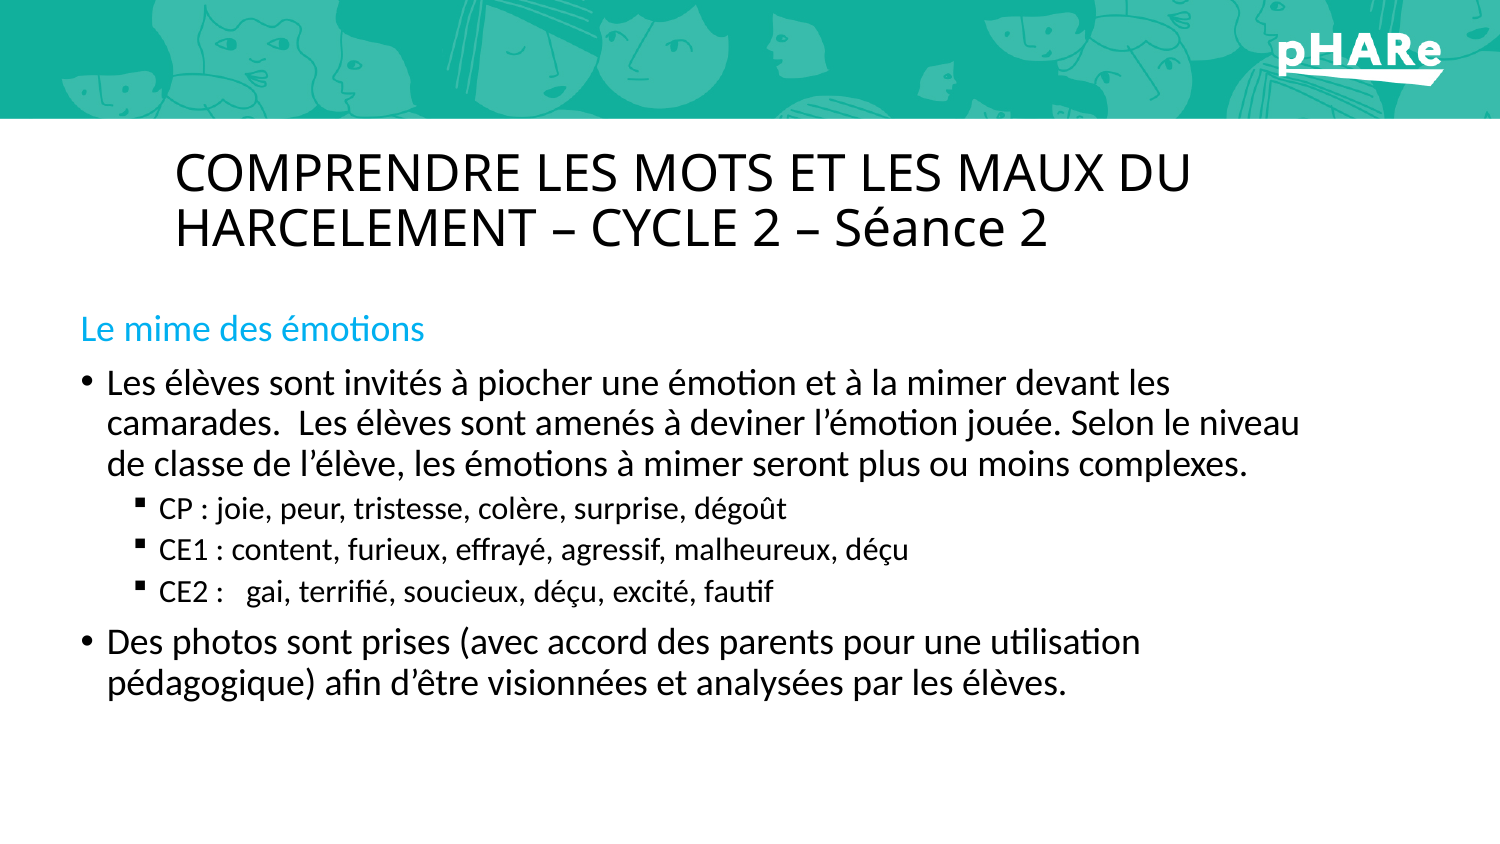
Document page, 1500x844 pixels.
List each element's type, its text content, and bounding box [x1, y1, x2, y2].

title COMPRENDRE LES MOTS ET LES MAUX DU HARCELEMENT – CYCLE 2 – Séance 2 [159, 137, 1341, 267]
picture [0, 0, 1500, 119]
list Le mime des émotions Les élèves sont invités à piocher une émotion et à la mimer devant les camarades. Les élèves sont amenés à deviner l’émotion jouée. Selon le niveau de classe de l’élève, les émotions à mimer seront plus ou moins complexes. CP : joie, peur, tristesse, colère, surprise, dégoût CE1 : content, furieux, effrayé, agressif, malheureux, déçu CE2 : gai, terrifié, soucieux, déçu, excité, fautif Des photos sont prises (avec accord des parents pour une utilisation pédagogique) afin d’être visionnées et analysées par les élèves. [65, 301, 1317, 733]
